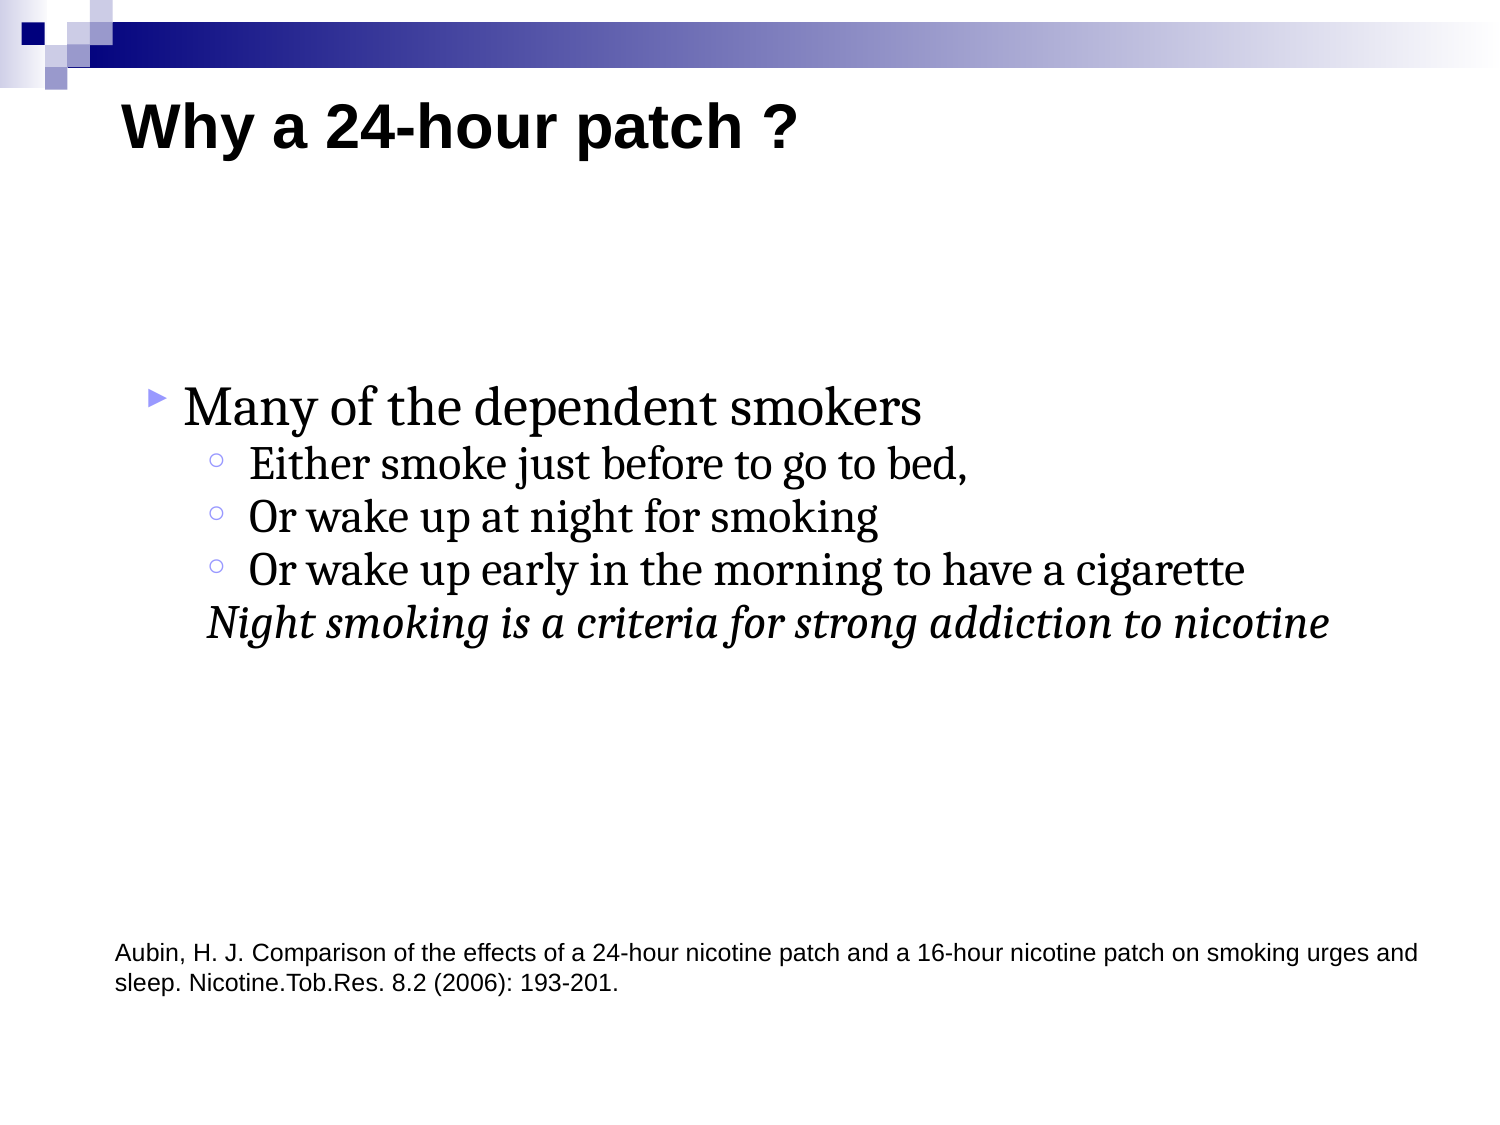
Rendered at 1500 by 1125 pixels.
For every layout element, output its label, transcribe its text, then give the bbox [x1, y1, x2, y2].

text_box Many of the dependent smokers Either smoke just before to go to bed, Or wake up at night for smoking Or wake up early in the morning to have a cigarette Night smoking is a criteria for strong addiction to nicotine [112, 375, 1350, 709]
text_box Aubin, H. J. Comparison of the effects of a 24-hour nicotine patch and a 16-hour nicotine patch on smoking urges and sleep. Nicotine.Tob.Res. 8.2 (2006): 193-201. [100, 928, 1450, 1004]
title Why a 24-hour patch ? [106, 77, 1476, 170]
